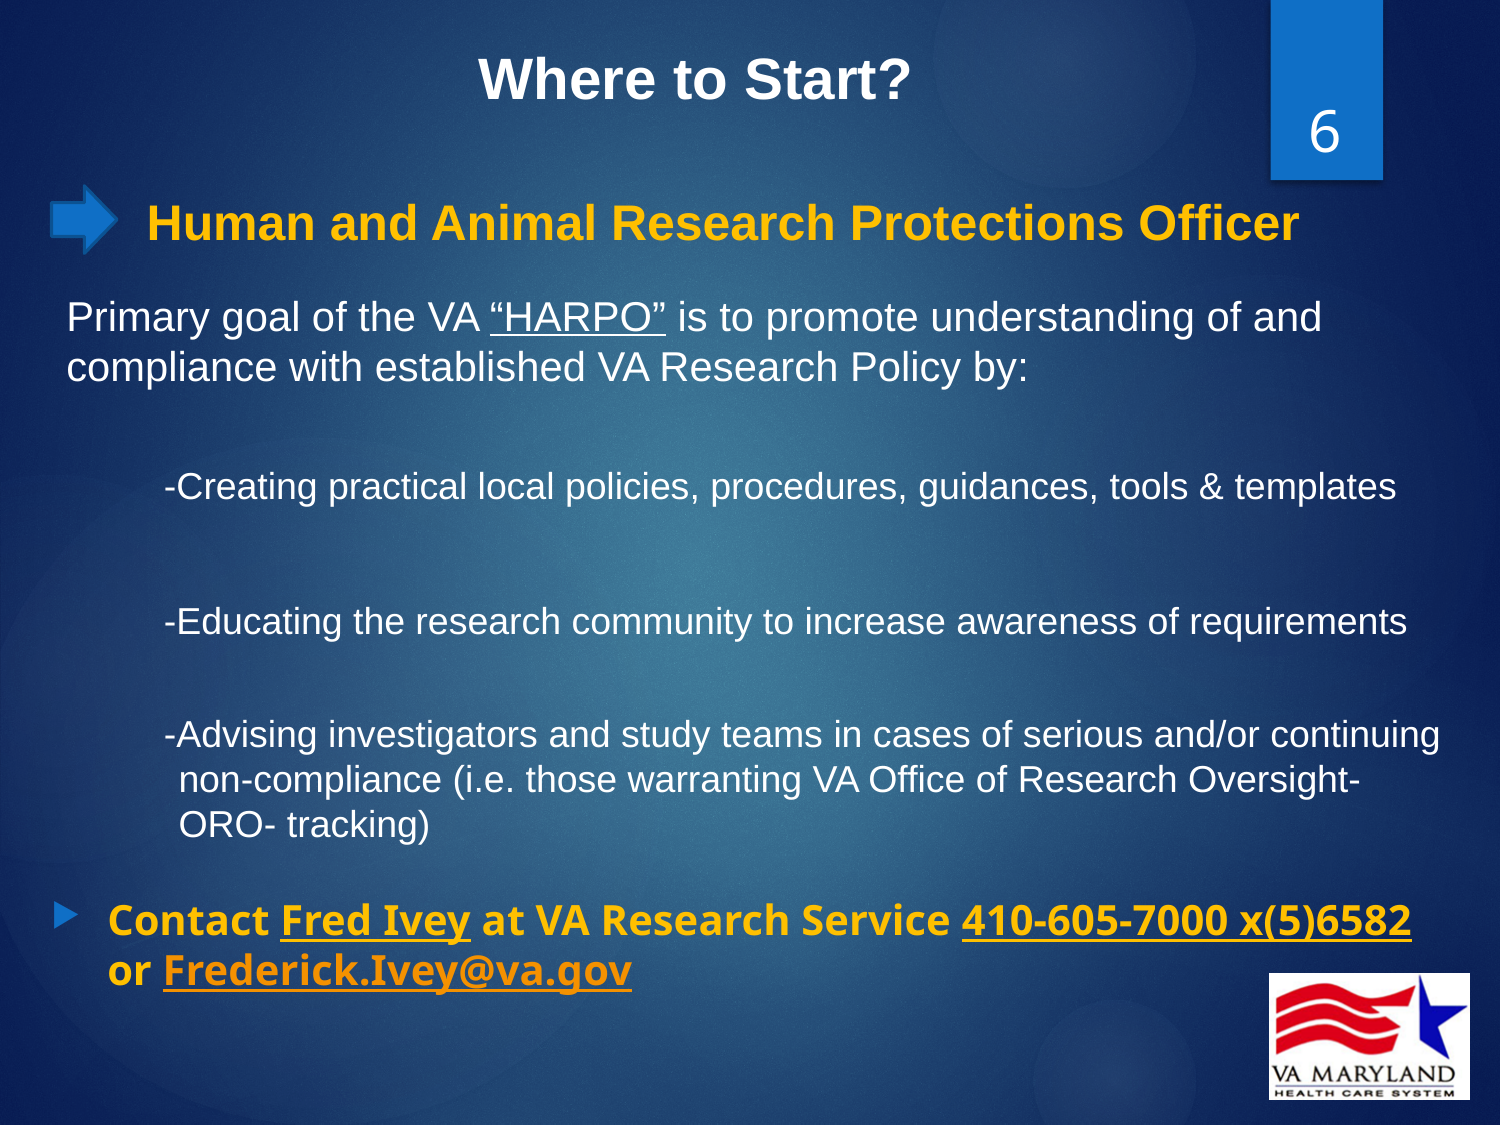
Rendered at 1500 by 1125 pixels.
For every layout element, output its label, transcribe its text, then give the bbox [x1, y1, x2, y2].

text_box Primary goal of the VA “HARPO” is to promote understanding of and compliance with established VA Research Policy by: -Creating practical local policies, procedures, guidances, tools & templates -Educating the research community to increase awareness of requirements -Advising investigators and study teams in cases of serious and/or continuing non-compliance (i.e. those warranting VA Office of Research Oversight- ORO- tracking) [51, 282, 1470, 853]
text_box 6 [1293, 87, 1357, 172]
list Contact Fred Ivey at VA Research Service 410-605-7000 x(5)6582 or Frederick.Ivey@va.gov [35, 886, 1455, 1066]
title Where to Start? [415, 33, 1005, 133]
text_box [49, 184, 119, 255]
text_box Human and Animal Research Protections Officer [131, 182, 1500, 283]
picture [1269, 973, 1471, 1101]
